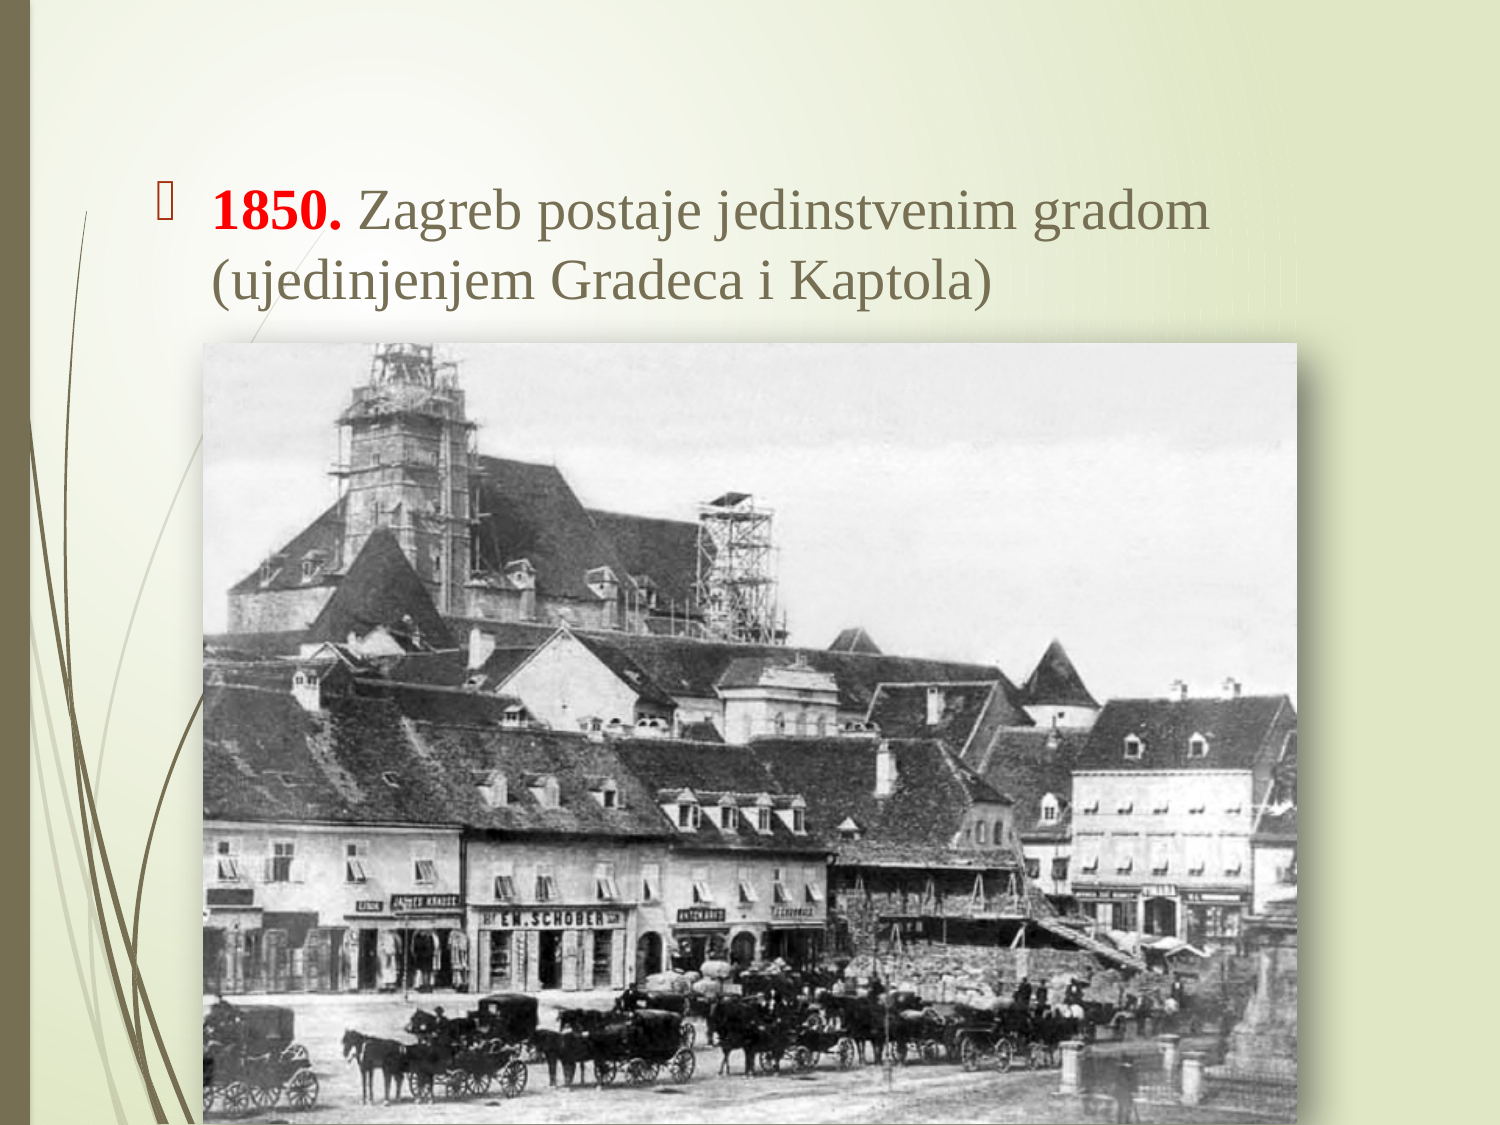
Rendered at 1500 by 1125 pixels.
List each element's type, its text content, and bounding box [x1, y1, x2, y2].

picture [202, 343, 1298, 1124]
list 1850. Zagreb postaje jedinstvenim gradom (ujedinjenjem Gradeca i Kaptola) [140, 164, 1247, 441]
